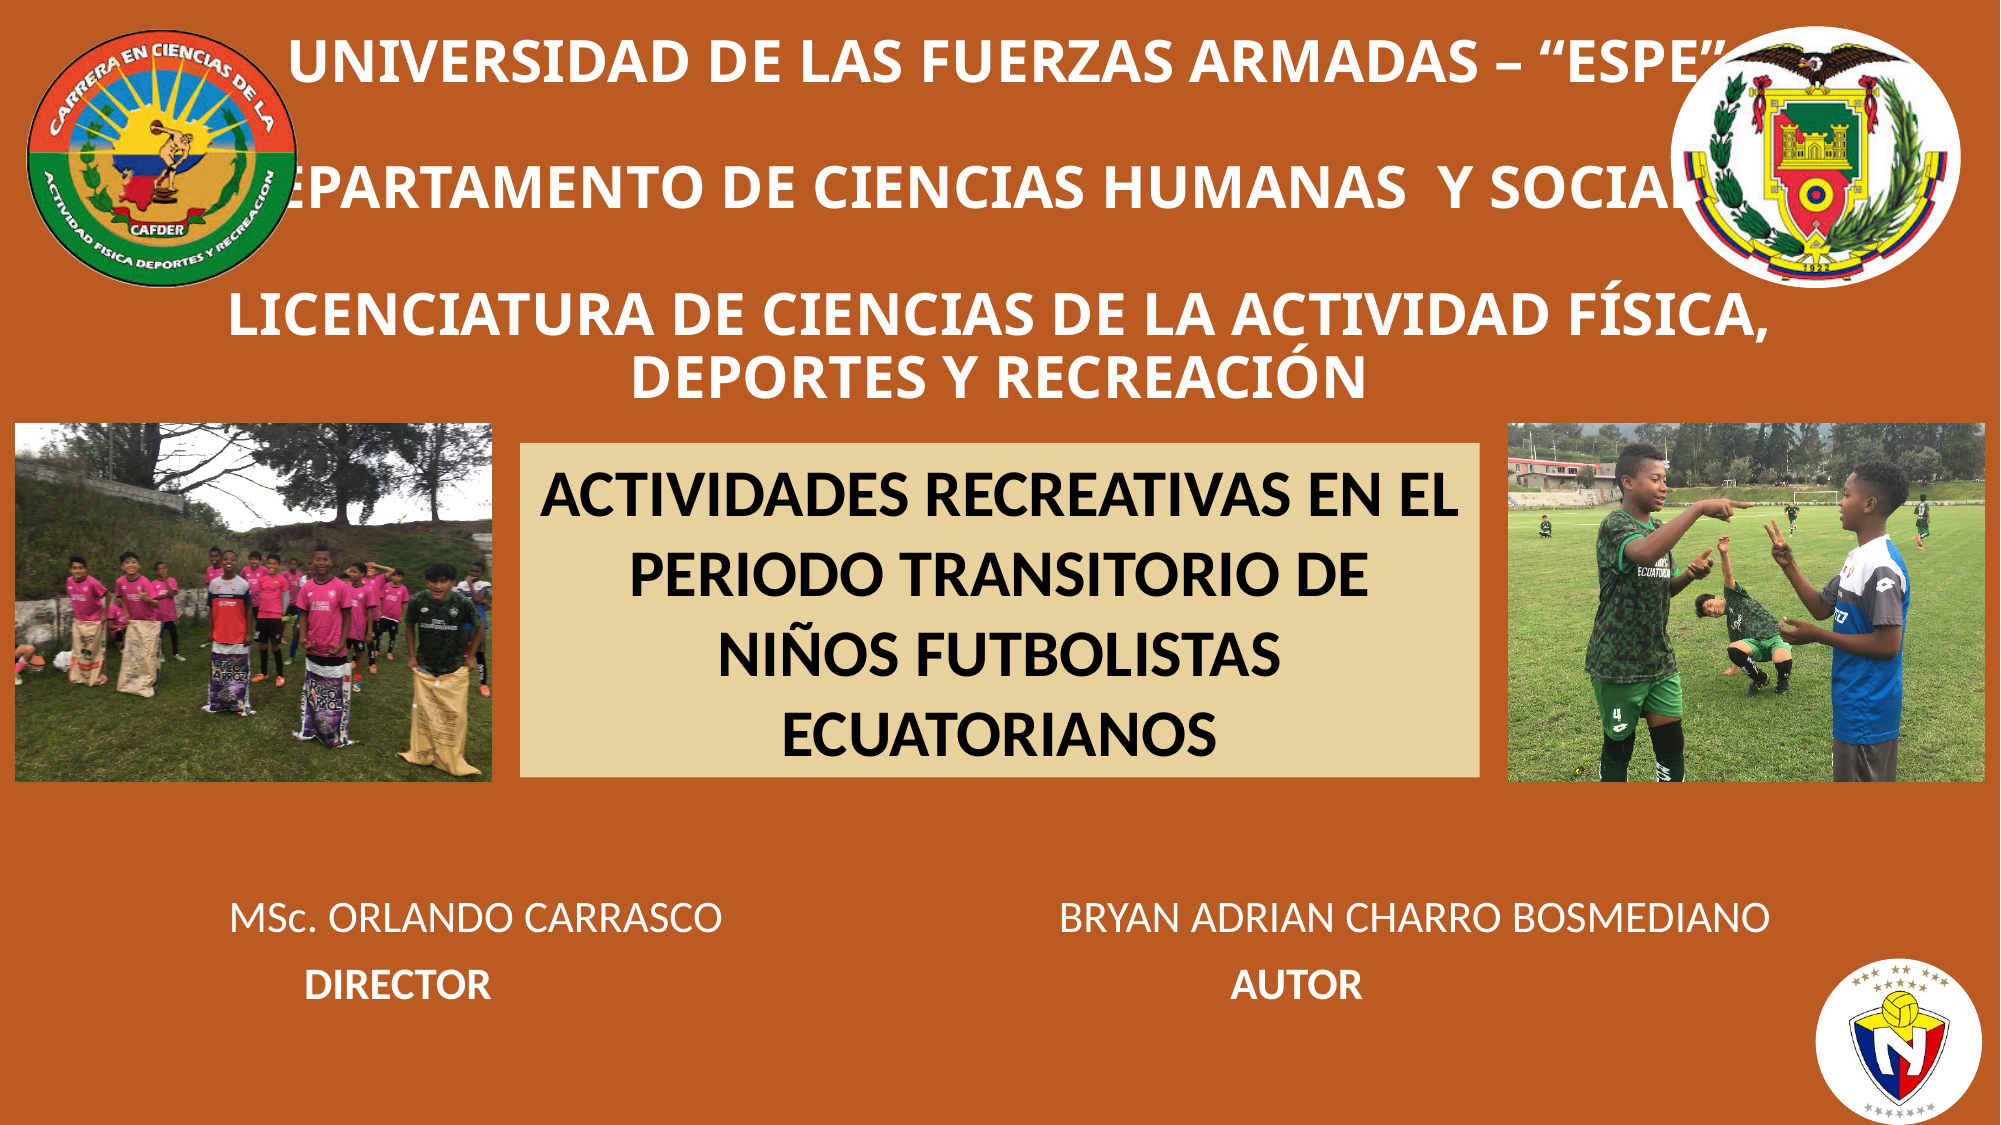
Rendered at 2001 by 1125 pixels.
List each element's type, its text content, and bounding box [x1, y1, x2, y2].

text_box ACTIVIDADES RECREATIVAS EN EL PERIODO TRANSITORIO DE NIÑOS FUTBOLISTAS ECUATORIANOS [520, 442, 1480, 778]
picture [26, 29, 298, 288]
picture [15, 423, 492, 782]
picture [1670, 26, 1961, 288]
subtitle MSc. ORLANDO CARRASCO BRYAN ADRIAN CHARRO BOSMEDIANO DIRECTOR AUTOR [135, 885, 1865, 1050]
title UNIVERSIDAD DE LAS FUERZAS ARMADAS – “ESPE” DEPARTAMENTO DE CIENCIAS HUMANAS Y SOCIALES LICENCIATURA DE CIENCIAS DE LA ACTIVIDAD FÍSICA, DEPORTES Y RECREACIÓN [201, 0, 1799, 443]
picture [1815, 958, 1983, 1125]
picture [1508, 423, 1985, 782]
